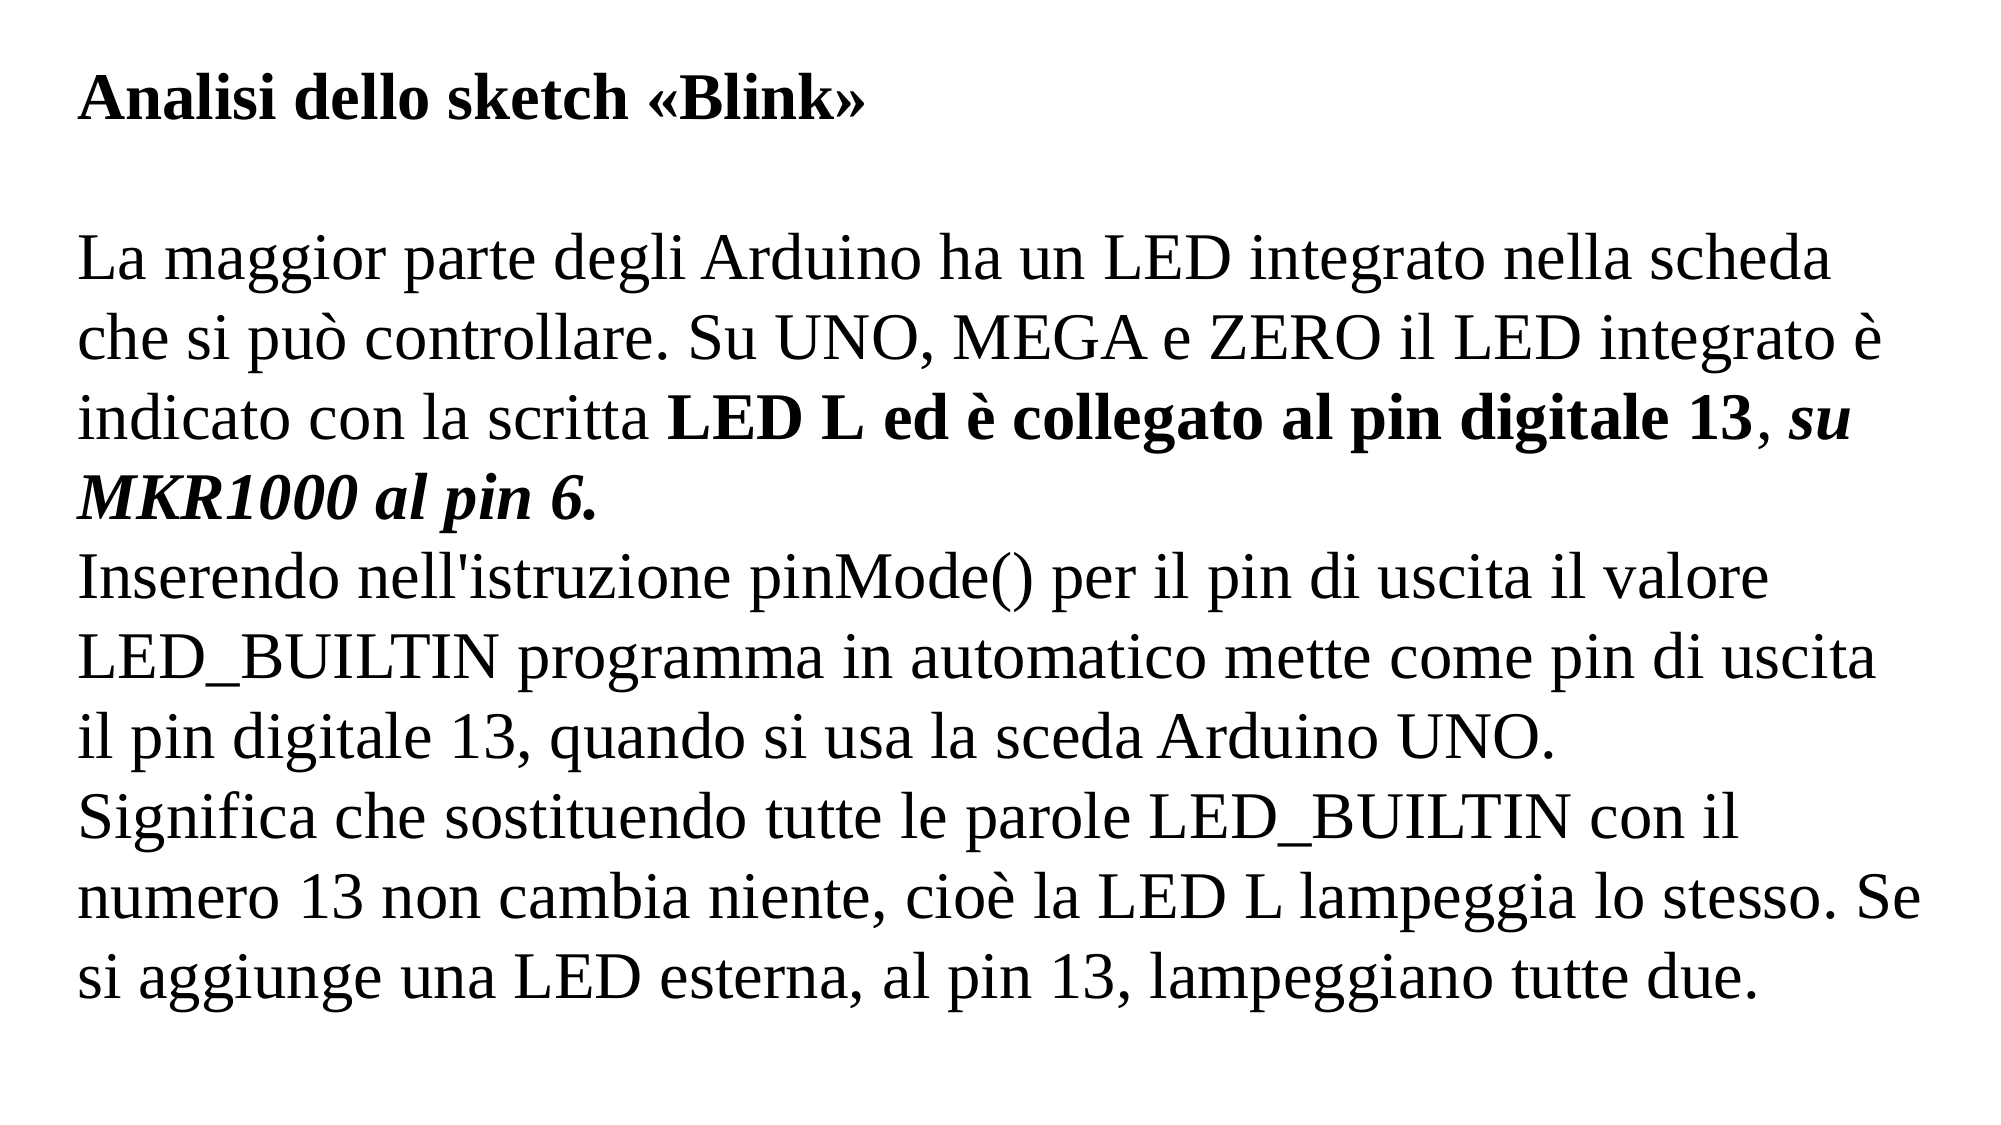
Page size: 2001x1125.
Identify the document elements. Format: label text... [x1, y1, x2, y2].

text_box Analisi dello sketch «Blink» La maggior parte degli Arduino ha un LED integrato nella scheda che si può controllare. Su UNO, MEGA e ZERO il LED integrato è indicato con la scritta LED L ed è collegato al pin digitale 13, su MKR1000 al pin 6. Inserendo nell'istruzione pinMode() per il pin di uscita il valore LED_BUILTIN programma in automatico mette come pin di uscita il pin digitale 13, quando si usa la sceda Arduino UNO. Significa che sostituendo tutte le parole LED_BUILTIN con il numero 13 non cambia niente, cioè la LED L lampeggia lo stesso. Se si aggiunge una LED esterna, al pin 13, lampeggiano tutte due. [62, 45, 1947, 1020]
